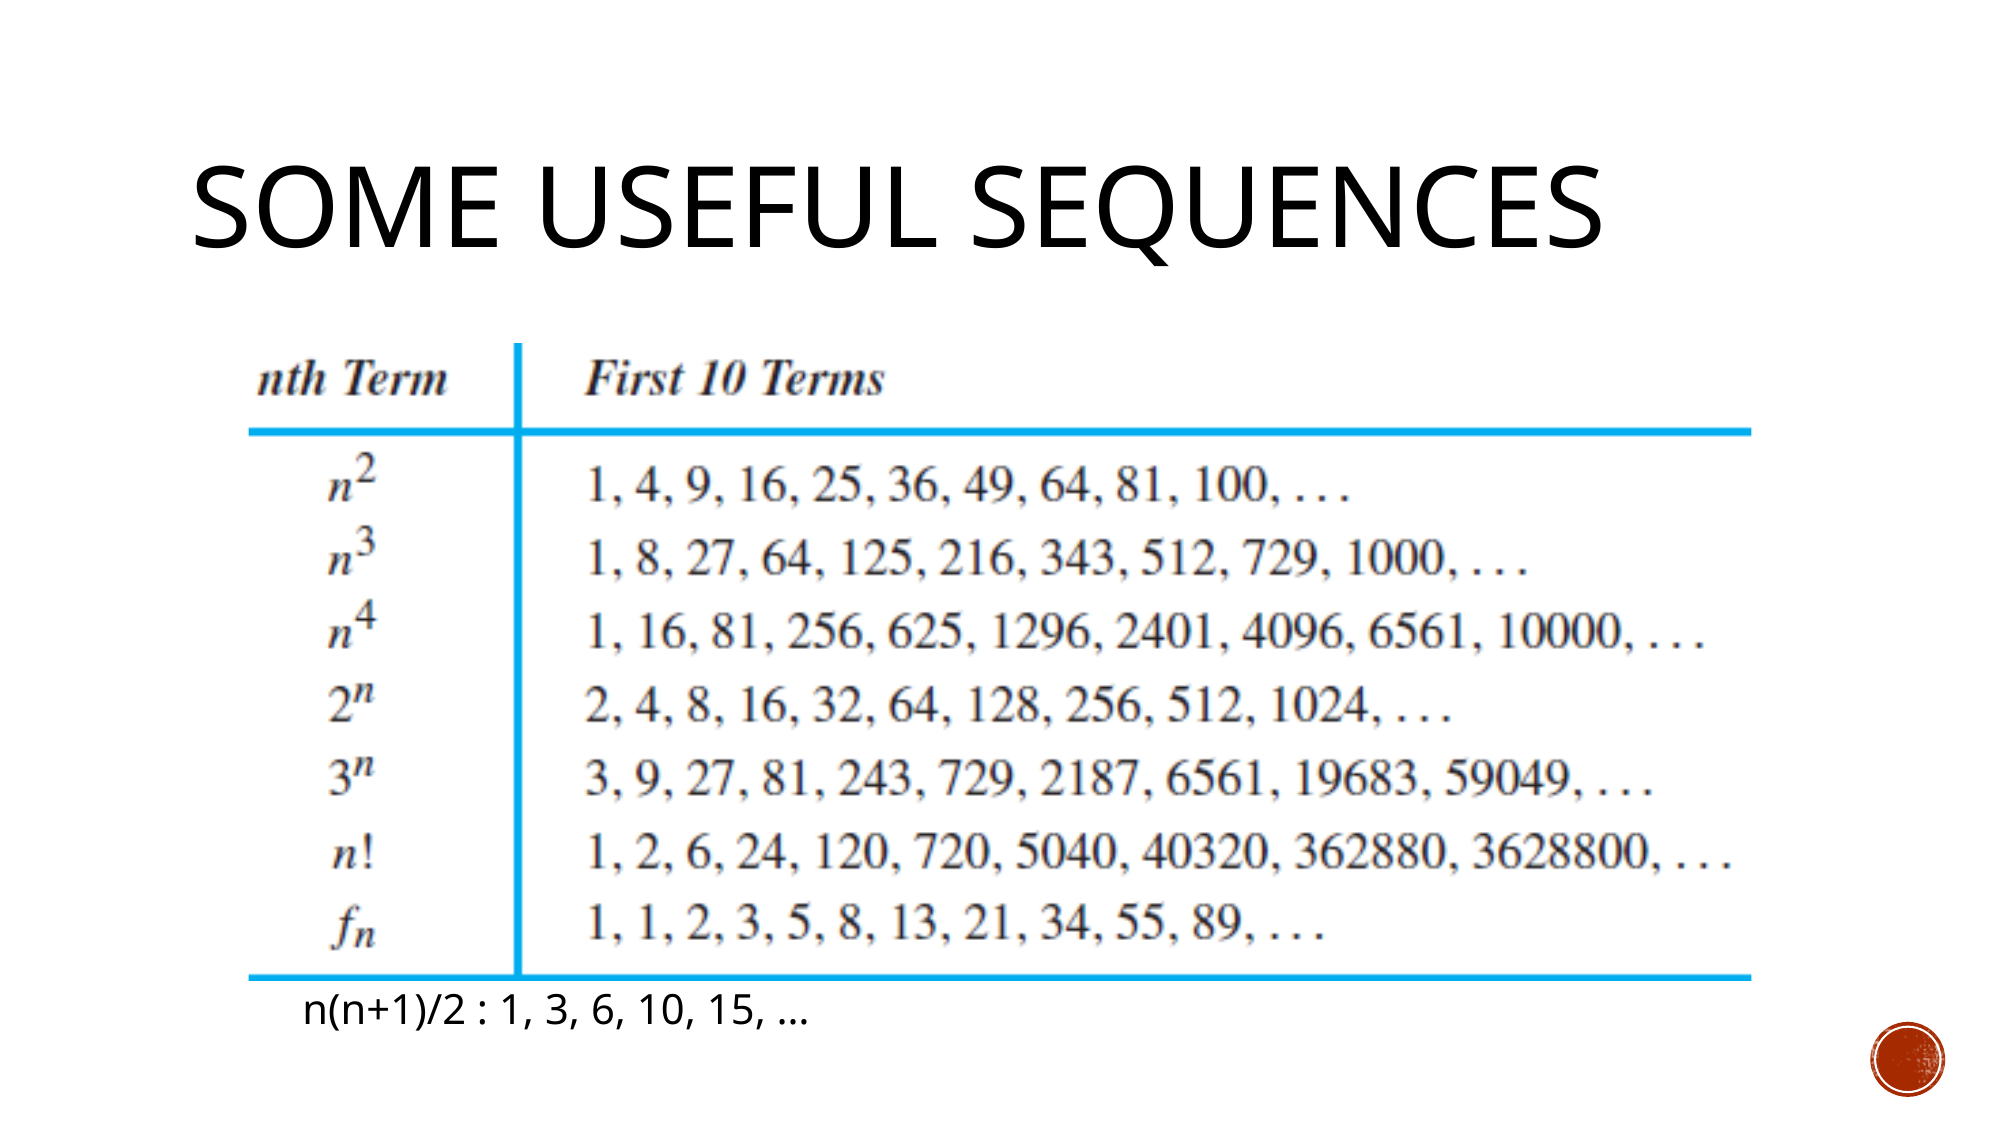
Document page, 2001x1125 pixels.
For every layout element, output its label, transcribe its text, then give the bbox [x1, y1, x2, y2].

picture [248, 436, 514, 975]
list n(n+1)/2 : 1, 3, 6, 10, 15, … [287, 982, 1713, 1046]
title Some Useful Sequences [175, 79, 1826, 344]
picture [522, 436, 1751, 975]
picture [522, 343, 1751, 428]
picture [248, 343, 514, 428]
